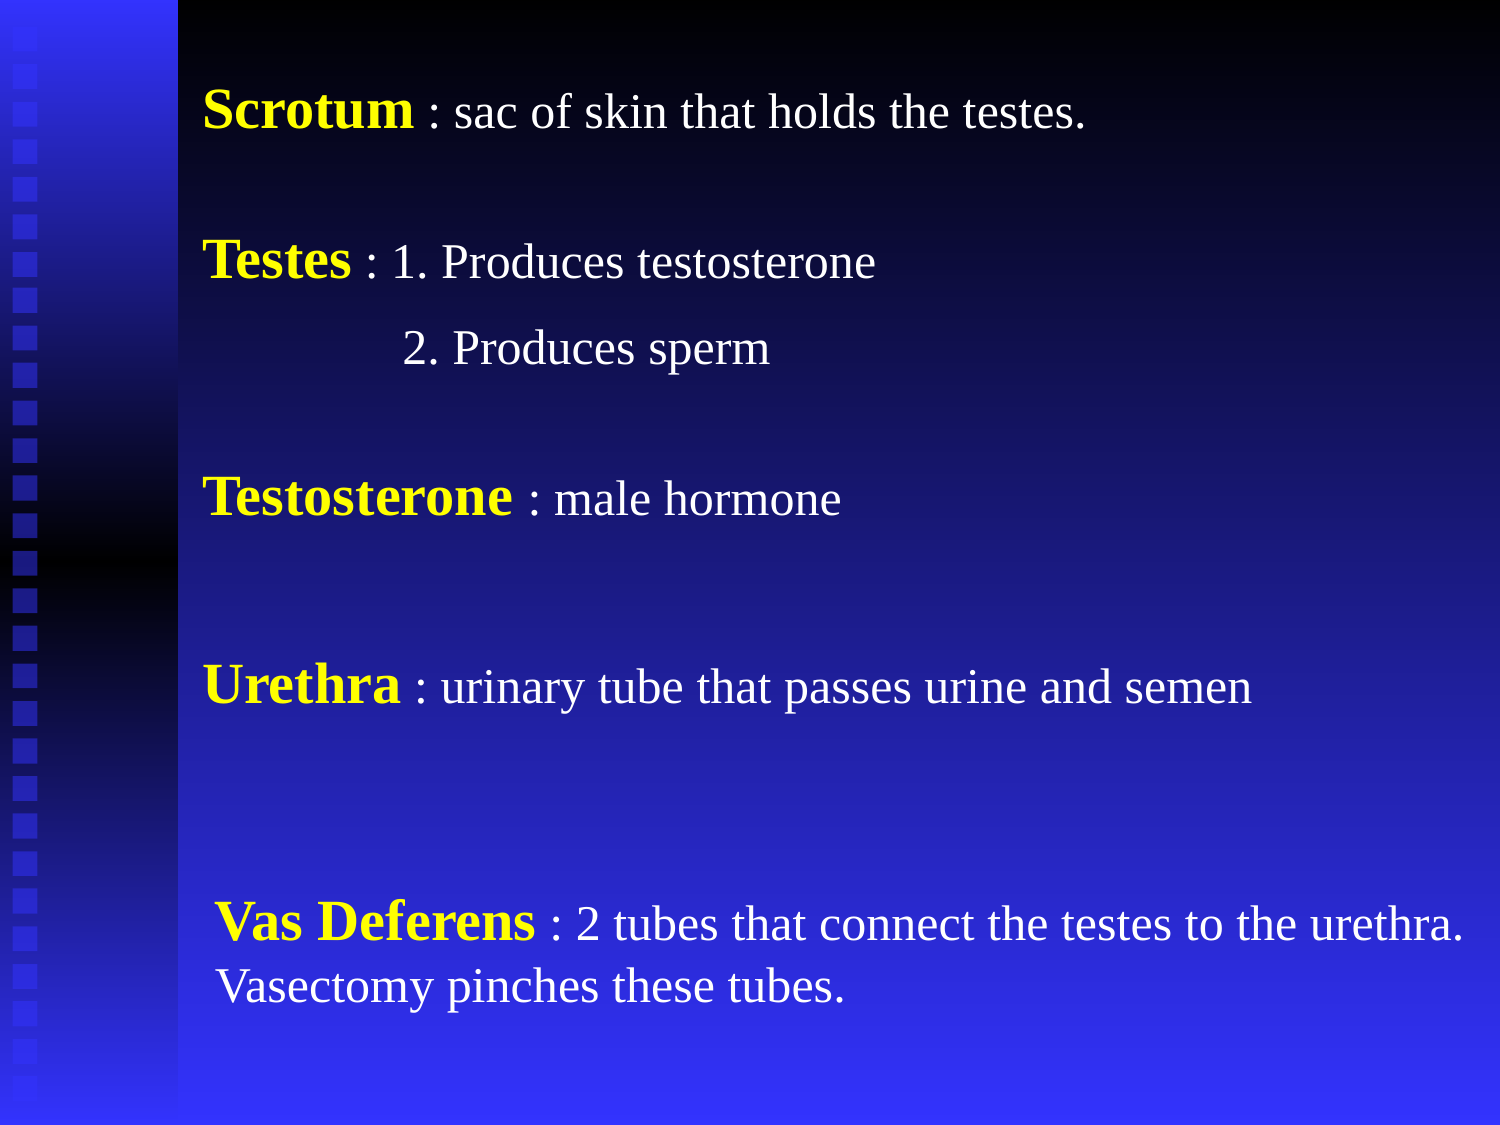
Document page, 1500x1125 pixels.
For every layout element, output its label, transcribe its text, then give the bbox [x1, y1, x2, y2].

text_box Scrotum : sac of skin that holds the testes. [187, 62, 1500, 148]
text_box Urethra : urinary tube that passes urine and semen [187, 637, 1500, 723]
text_box Vas Deferens : 2 tubes that connect the testes to the urethra. Vasectomy pinches these tubes. [200, 875, 1500, 1020]
text_box Testes : 1. Produces testosterone 2. Produces sperm [187, 212, 1500, 383]
text_box Testosterone : male hormone [187, 450, 1500, 535]
